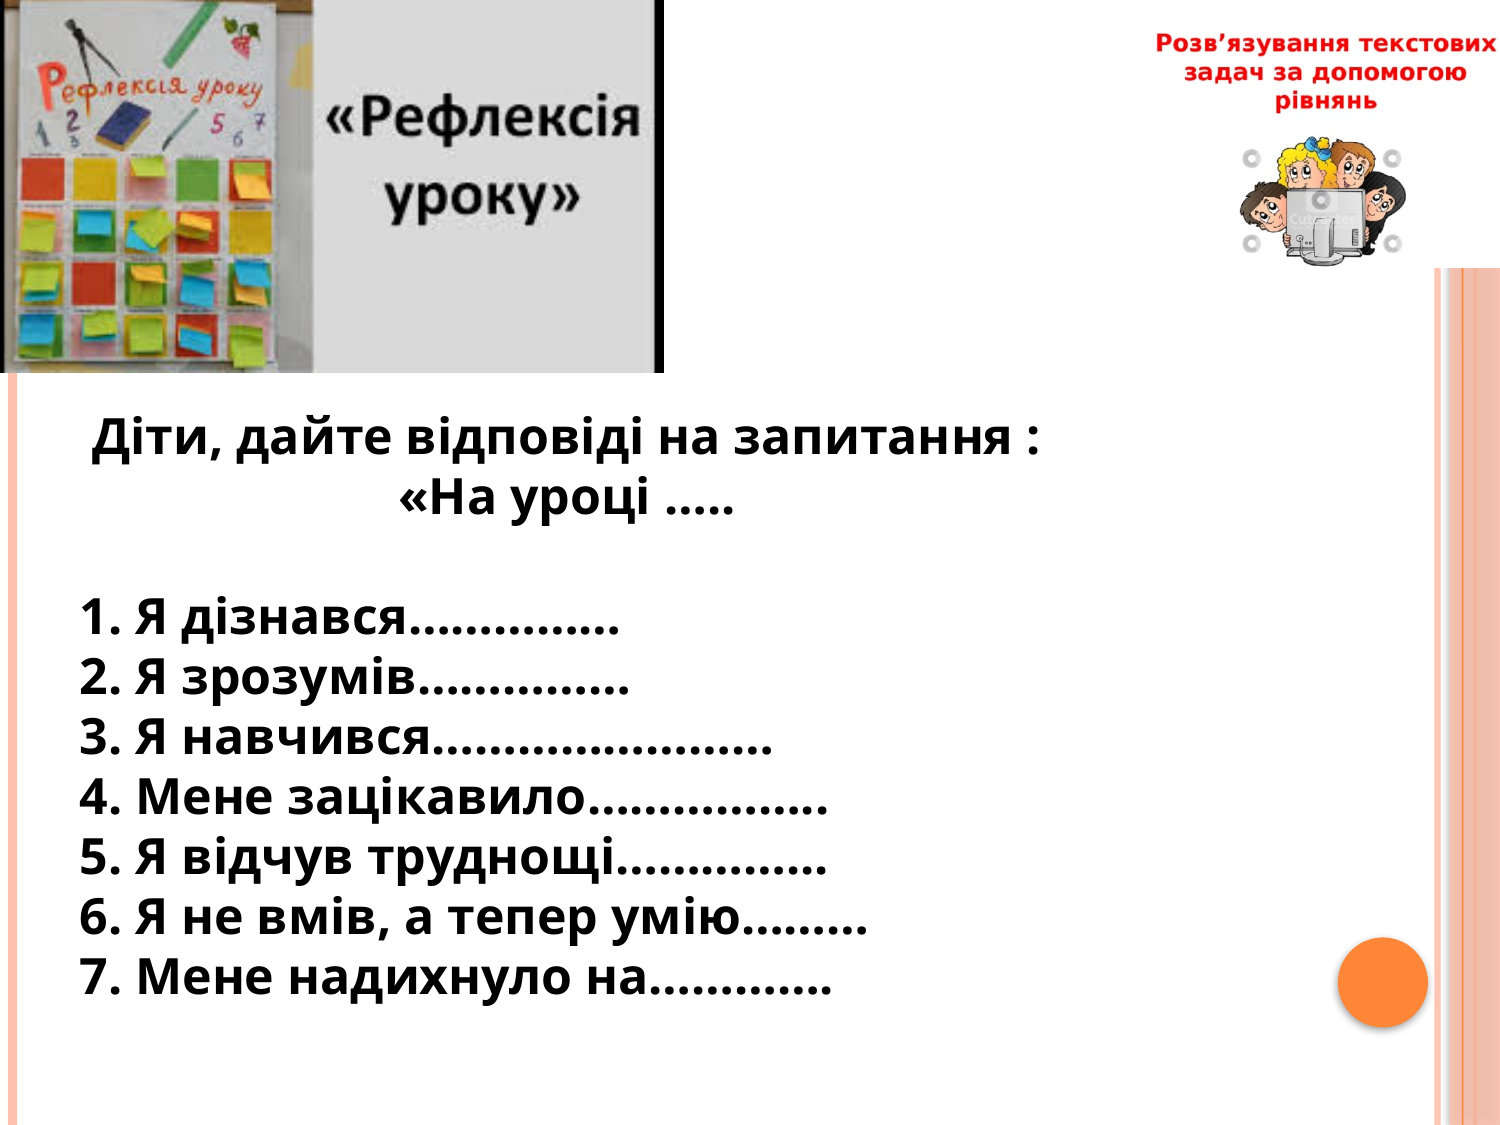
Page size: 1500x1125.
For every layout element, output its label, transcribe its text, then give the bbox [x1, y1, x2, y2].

text_box Діти, дайте відповіді на запитання : «На уроці ….. 1. Я дізнався…………… 2. Я зрозумів…………… 3. Я навчився…………………… 4. Мене зацікавило…………….. 5. Я відчув труднощі…………... 6. Я не вмів, а тепер умію……… 7. Мене надихнуло на…………. [64, 397, 1069, 1012]
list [0, 0, 664, 373]
picture [1146, 0, 1500, 268]
